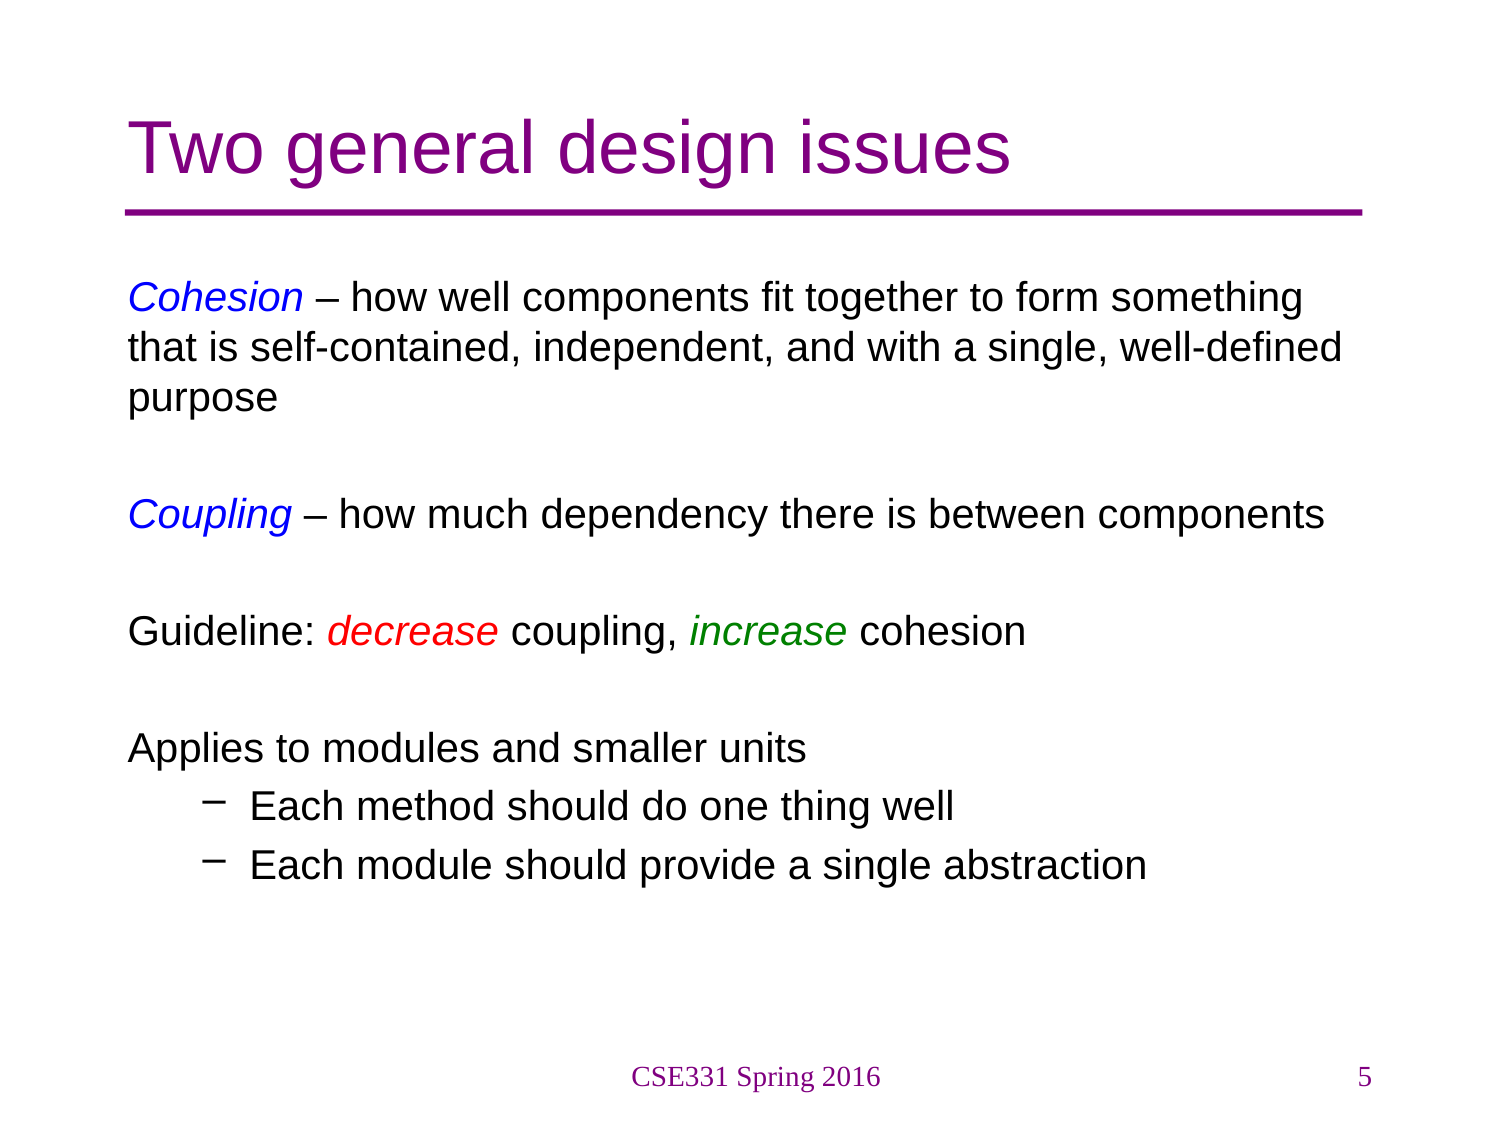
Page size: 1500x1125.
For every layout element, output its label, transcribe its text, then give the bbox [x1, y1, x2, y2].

list Cohesion – how well components fit together to form something that is self-contained, independent, and with a single, well-defined purpose Coupling – how much dependency there is between components Guideline: decrease coupling, increase cohesion Applies to modules and smaller units Each method should do one thing well Each module should provide a single abstraction [112, 262, 1388, 1000]
title Two general design issues [112, 50, 1388, 238]
slide_number 5 [1074, 1049, 1388, 1125]
footer CSE331 Spring 2016 [474, 1049, 1038, 1125]
